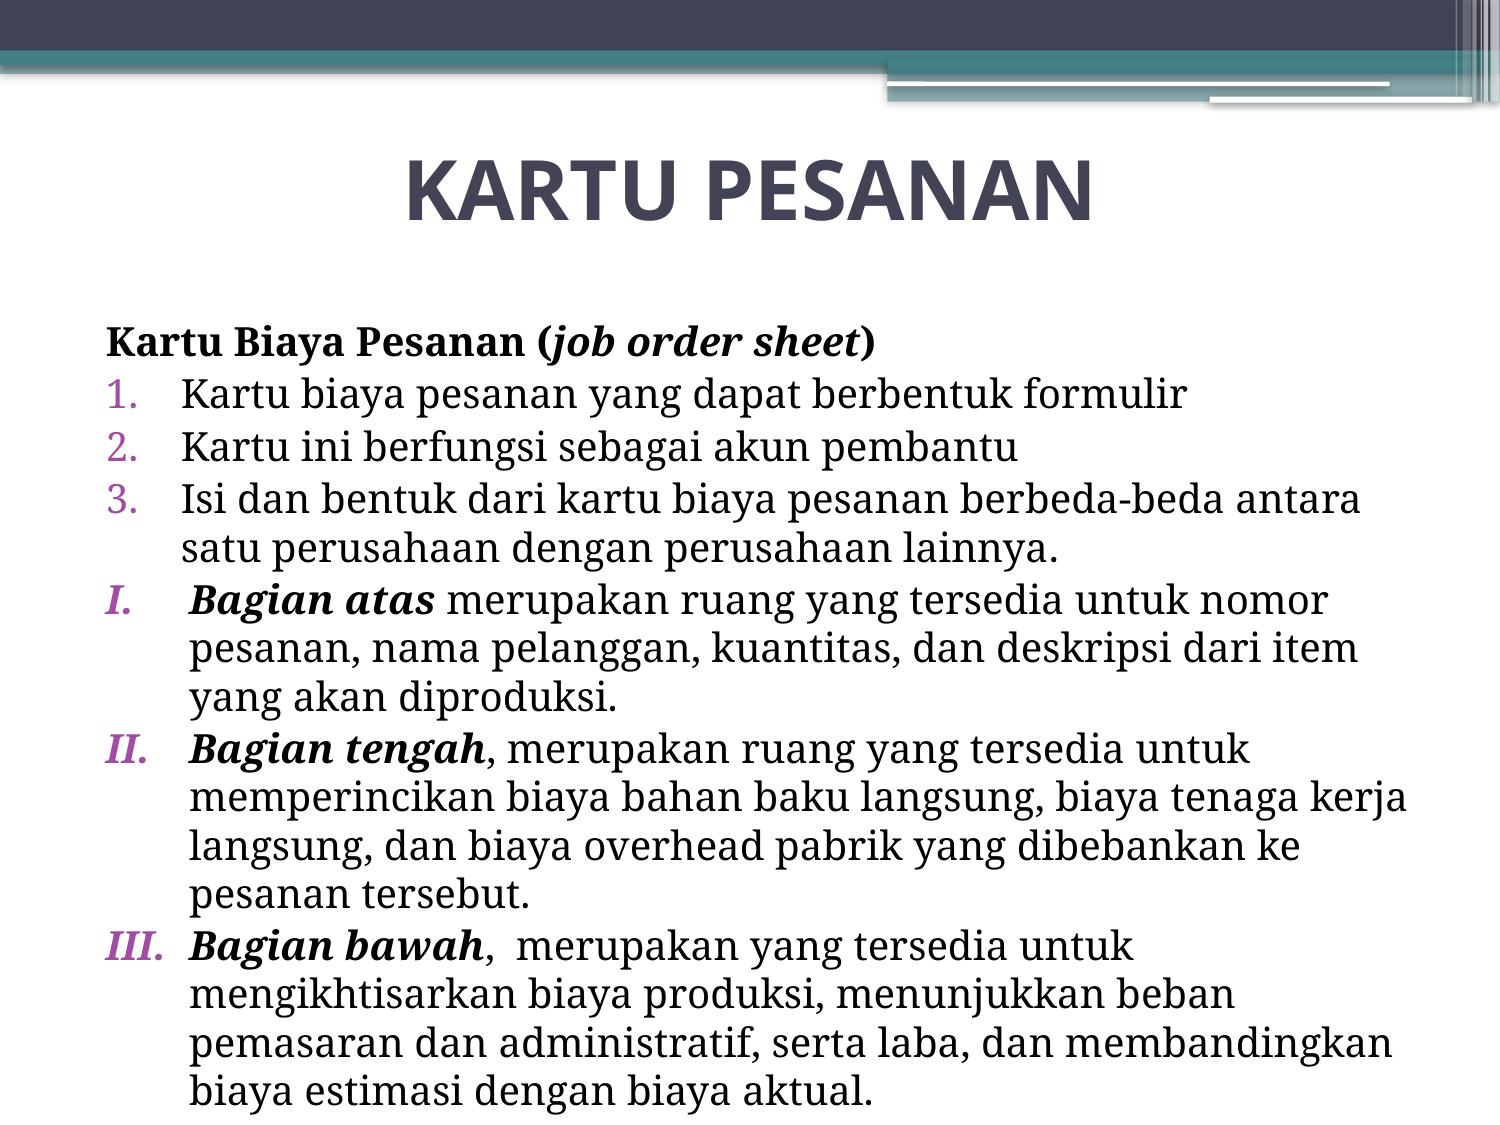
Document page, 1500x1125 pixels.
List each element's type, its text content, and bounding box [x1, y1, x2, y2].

list Kartu Biaya Pesanan (job order sheet) Kartu biaya pesanan yang dapat berbentuk formulir Kartu ini berfungsi sebagai akun pembantu Isi dan bentuk dari kartu biaya pesanan berbeda-beda antara satu perusahaan dengan perusahaan lainnya. Bagian atas merupakan ruang yang tersedia untuk nomor pesanan, nama pelanggan, kuantitas, dan deskripsi dari item yang akan diproduksi. Bagian tengah, merupakan ruang yang tersedia untuk memperincikan biaya bahan baku langsung, biaya tenaga kerja langsung, dan biaya overhead pabrik yang dibebankan ke pesanan tersebut. Bagian bawah, merupakan yang tersedia untuk mengikhtisarkan biaya produksi, menunjukkan beban pemasaran dan administratif, serta laba, dan membandingkan biaya estimasi dengan biaya aktual. [75, 308, 1425, 1125]
title KARTU PESANAN [75, 99, 1425, 275]
